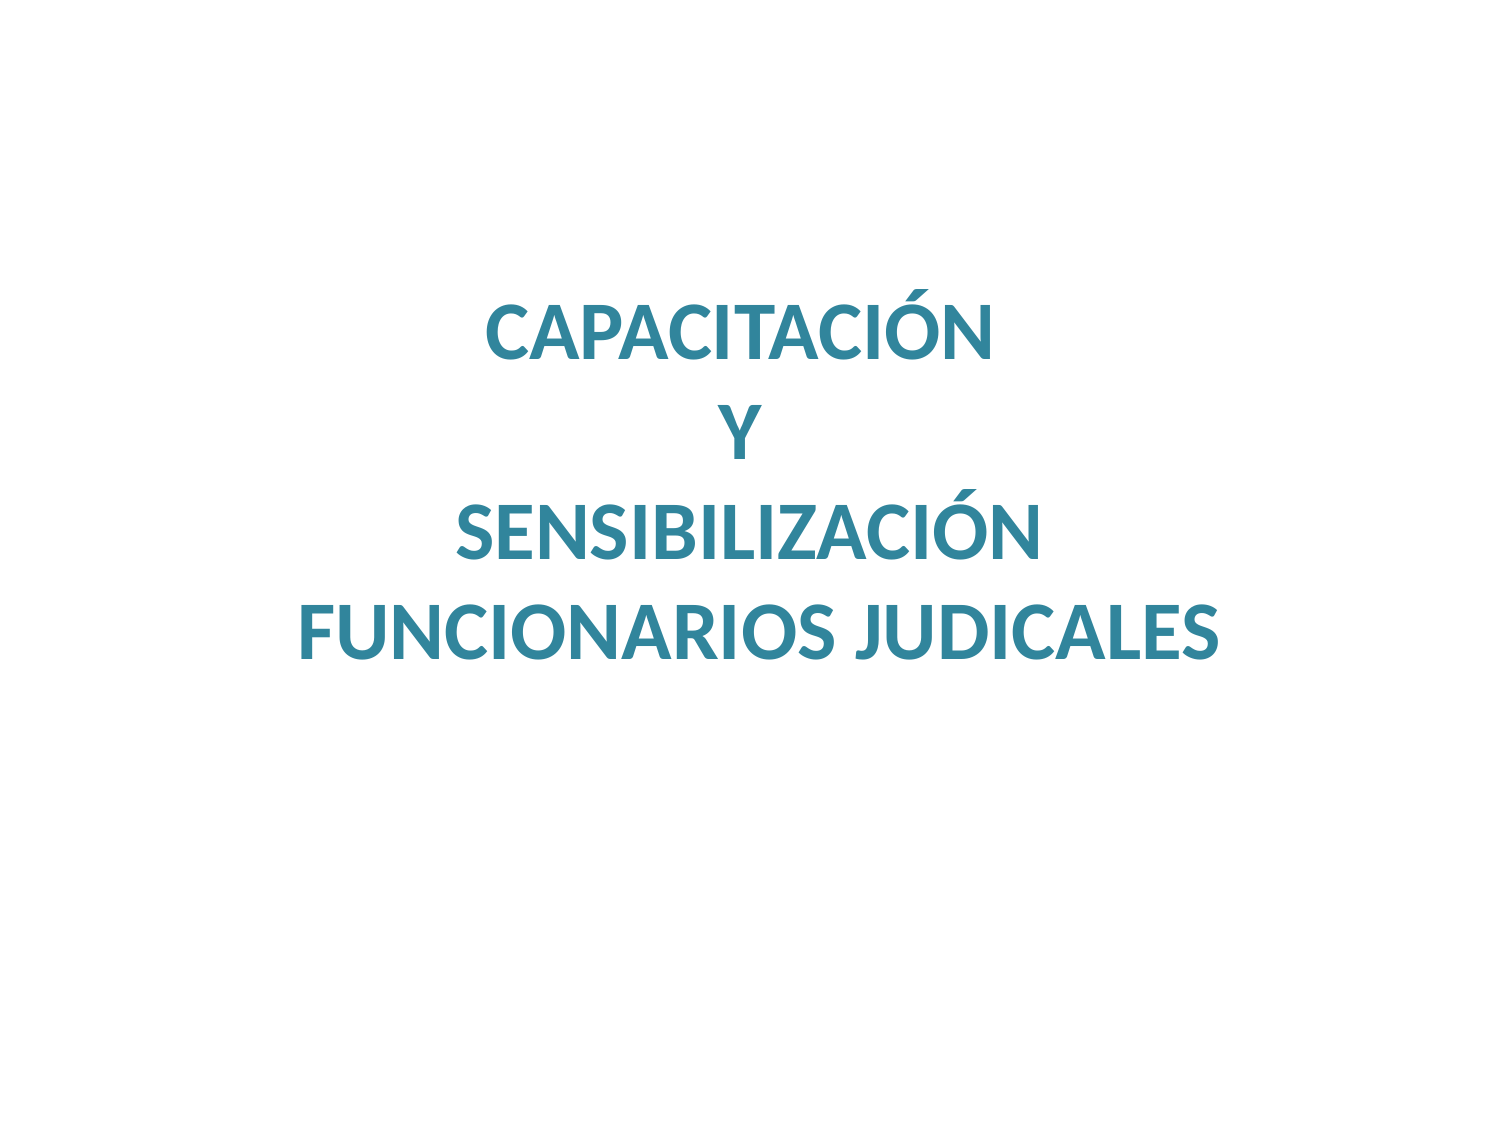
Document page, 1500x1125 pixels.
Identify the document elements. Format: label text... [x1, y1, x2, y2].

text_box CAPACITACIÓN Y SENSIBILIZACIÓN FUNCIONARIOS JUDICALES [0, 148, 1500, 784]
